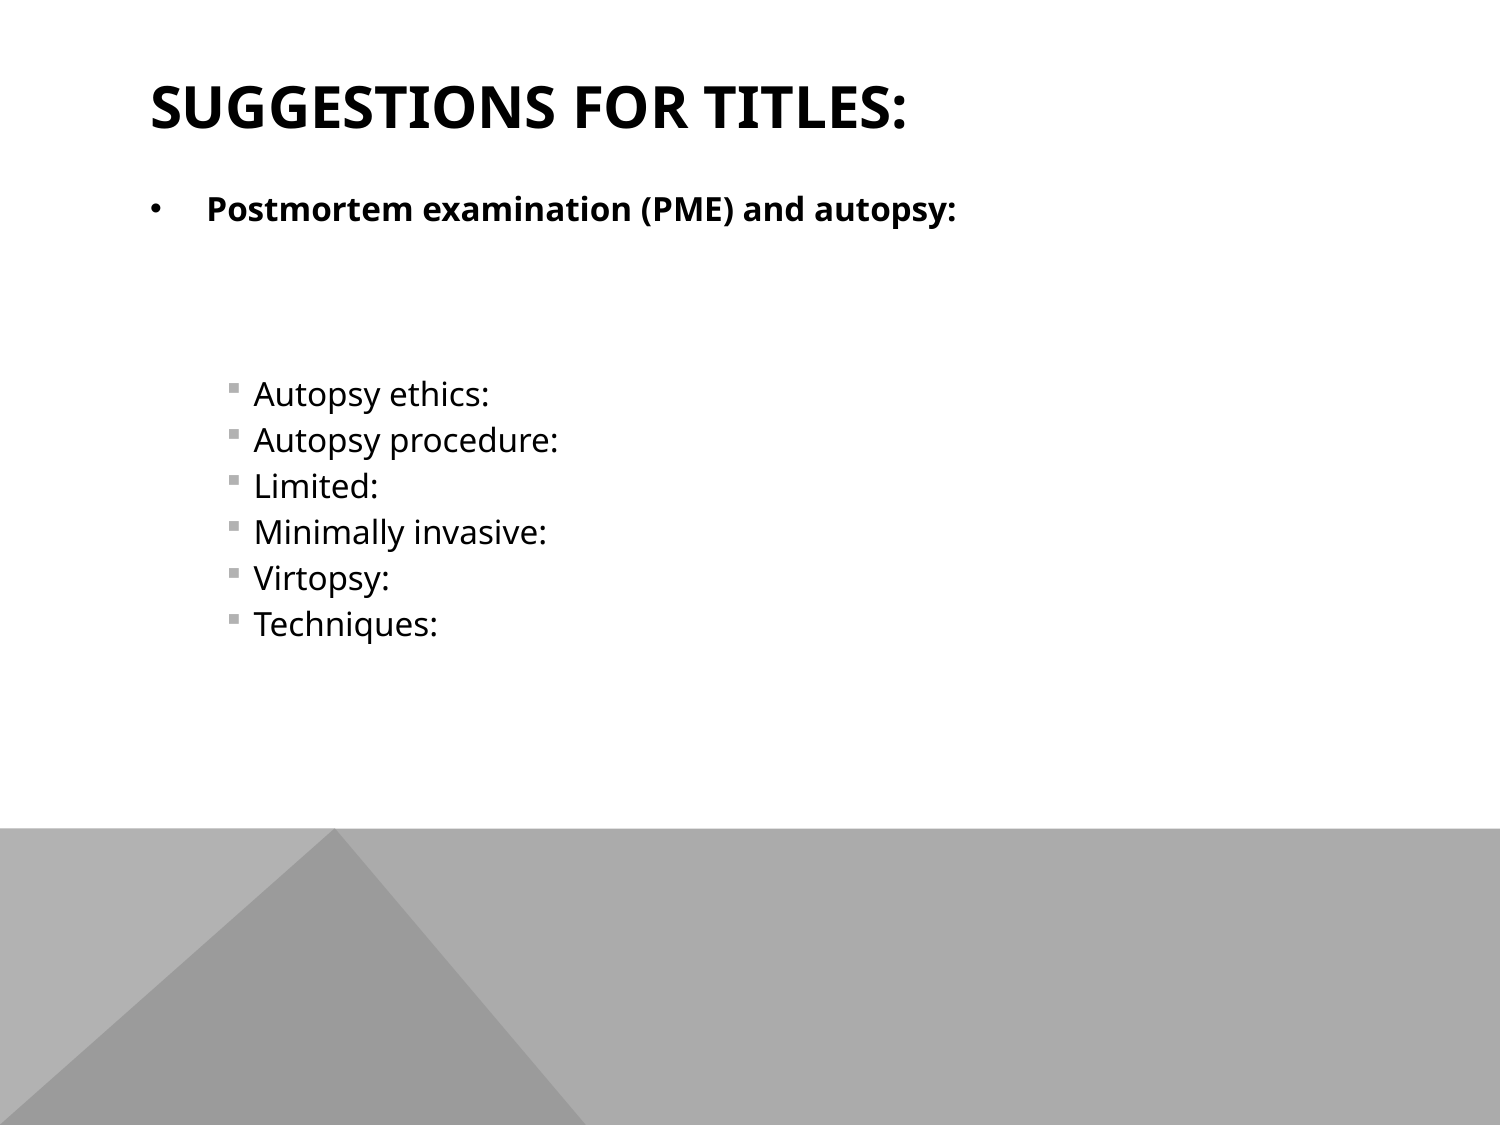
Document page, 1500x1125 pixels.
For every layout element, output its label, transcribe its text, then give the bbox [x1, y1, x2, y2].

title Suggestions for titles: [135, 60, 1369, 150]
list Postmortem examination (PME) and autopsy: Autopsy ethics: Autopsy procedure: Limited: Minimally invasive: Virtopsy: Techniques: [135, 180, 1369, 768]
